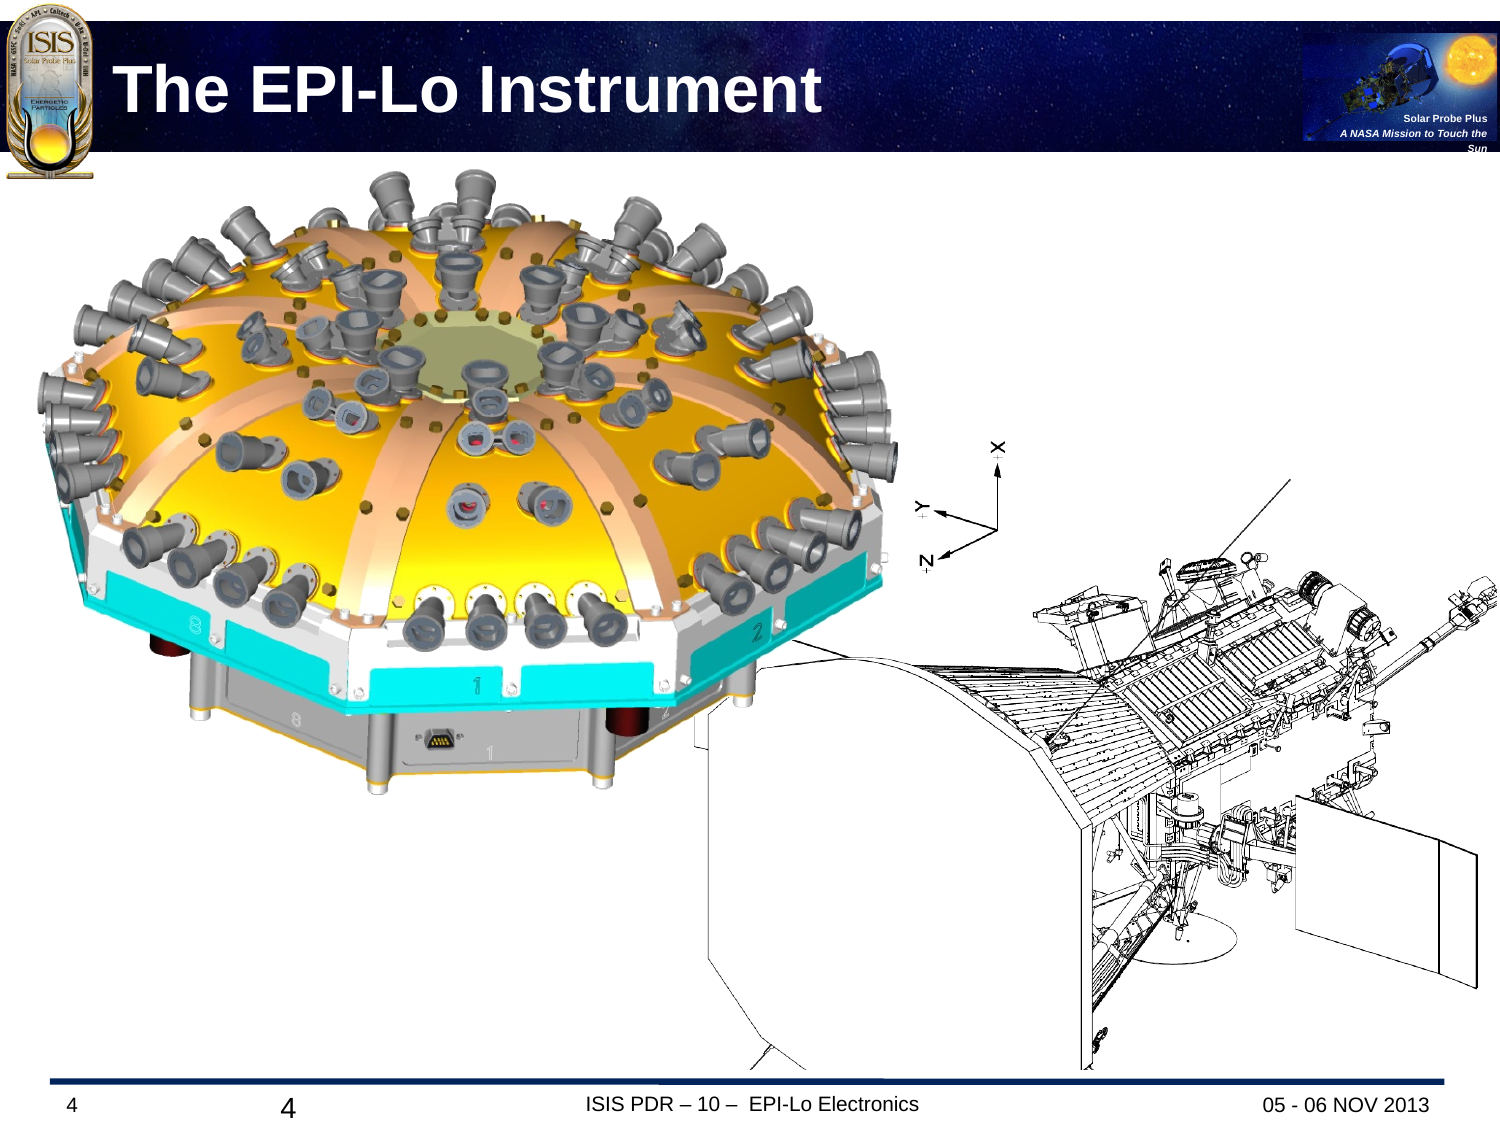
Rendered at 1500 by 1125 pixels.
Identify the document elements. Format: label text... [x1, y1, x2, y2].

title The EPI-Lo Instrument [111, 30, 1294, 142]
slide_number 4 [50, 1082, 528, 1115]
picture [0, 2, 1500, 1070]
